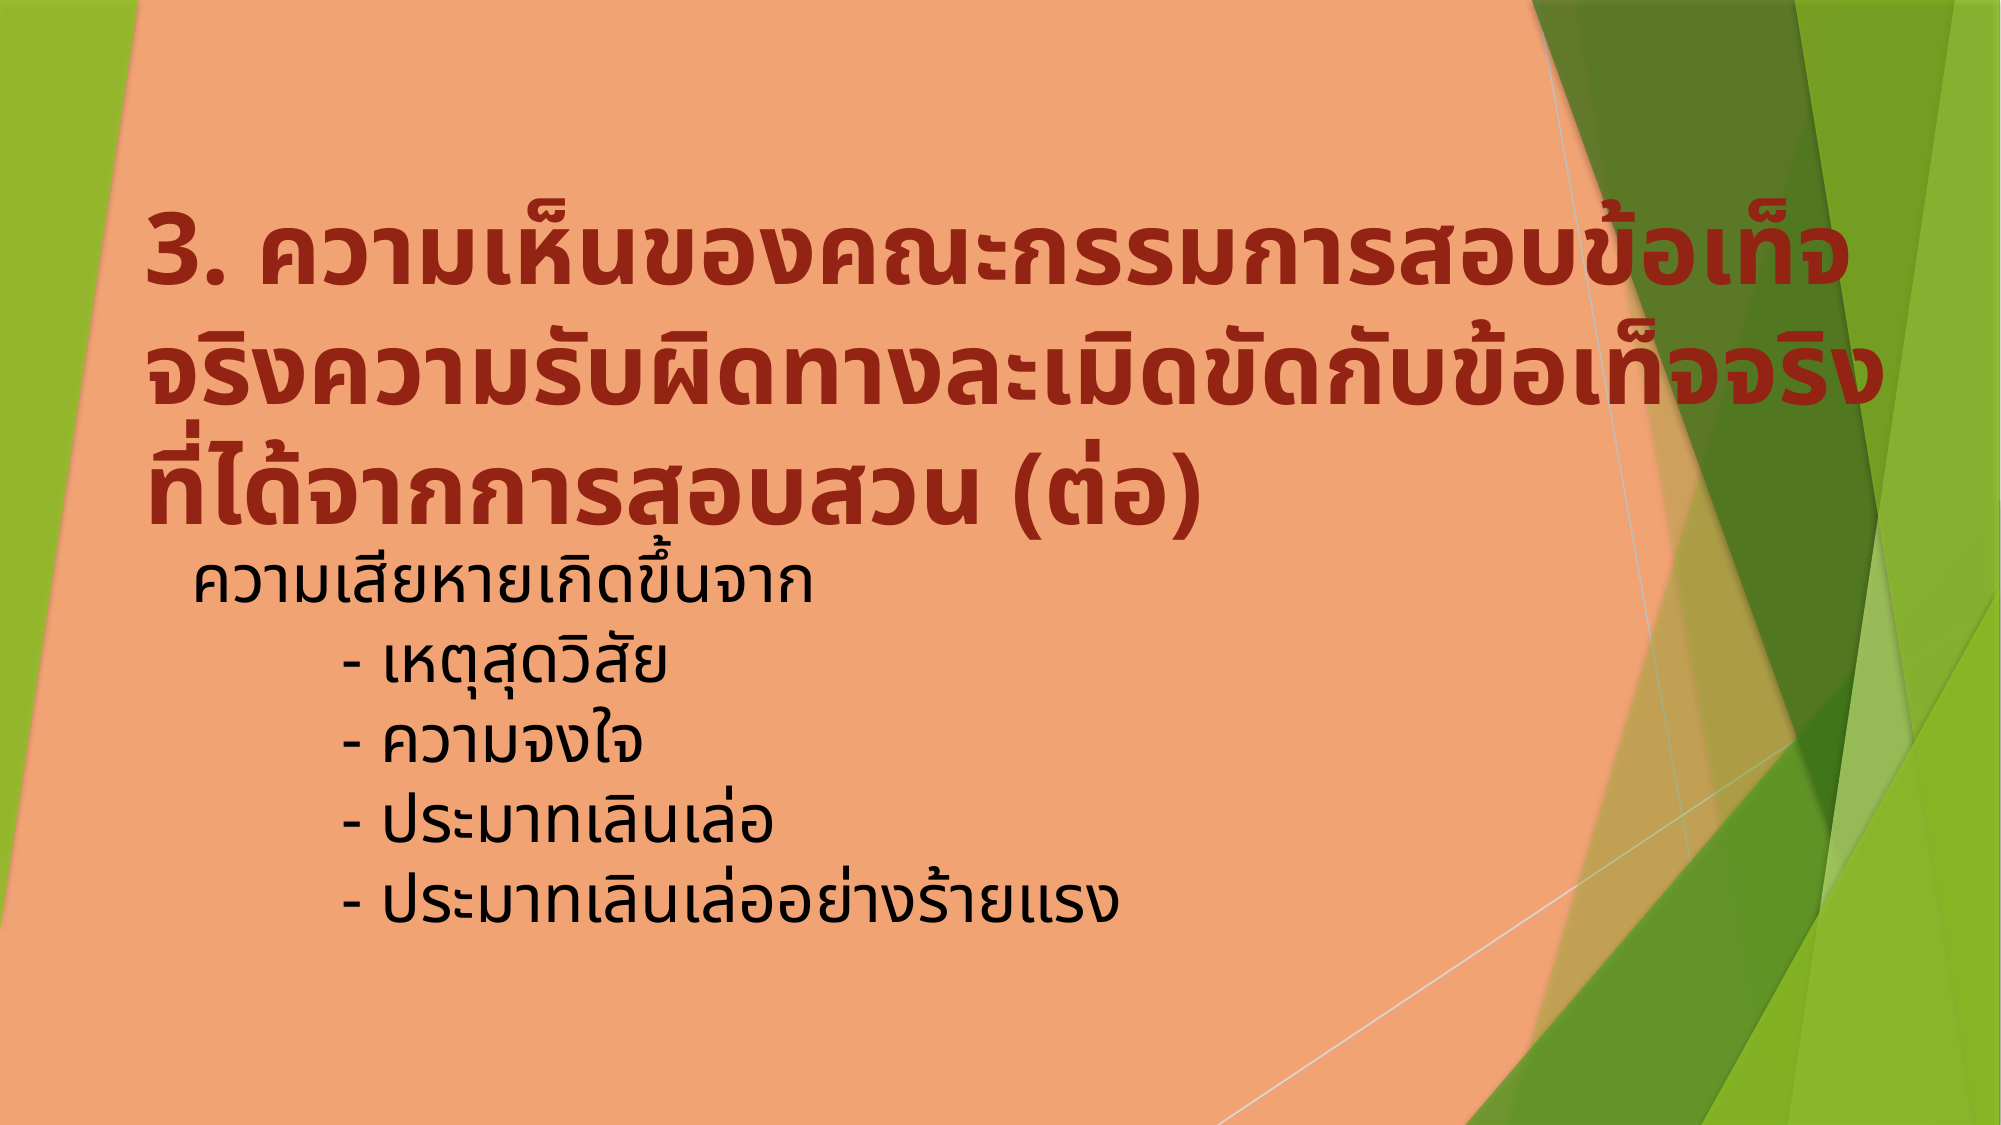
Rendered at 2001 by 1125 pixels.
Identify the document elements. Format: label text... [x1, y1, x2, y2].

text_box 3. ความเห็นของคณะกรรมการสอบข้อเท็จจริงความรับผิดทางละเมิดขัดกับข้อเท็จจริงที่ได้จากการสอบสวน (ต่อ) [129, 177, 1953, 552]
text_box ความเสียหายเกิดขึ้นจาก - เหตุสุดวิสัย - ความจงใจ - ประมาทเลินเล่อ - ประมาทเลินเล่ออย่างร้ายแรง [176, 528, 1824, 944]
